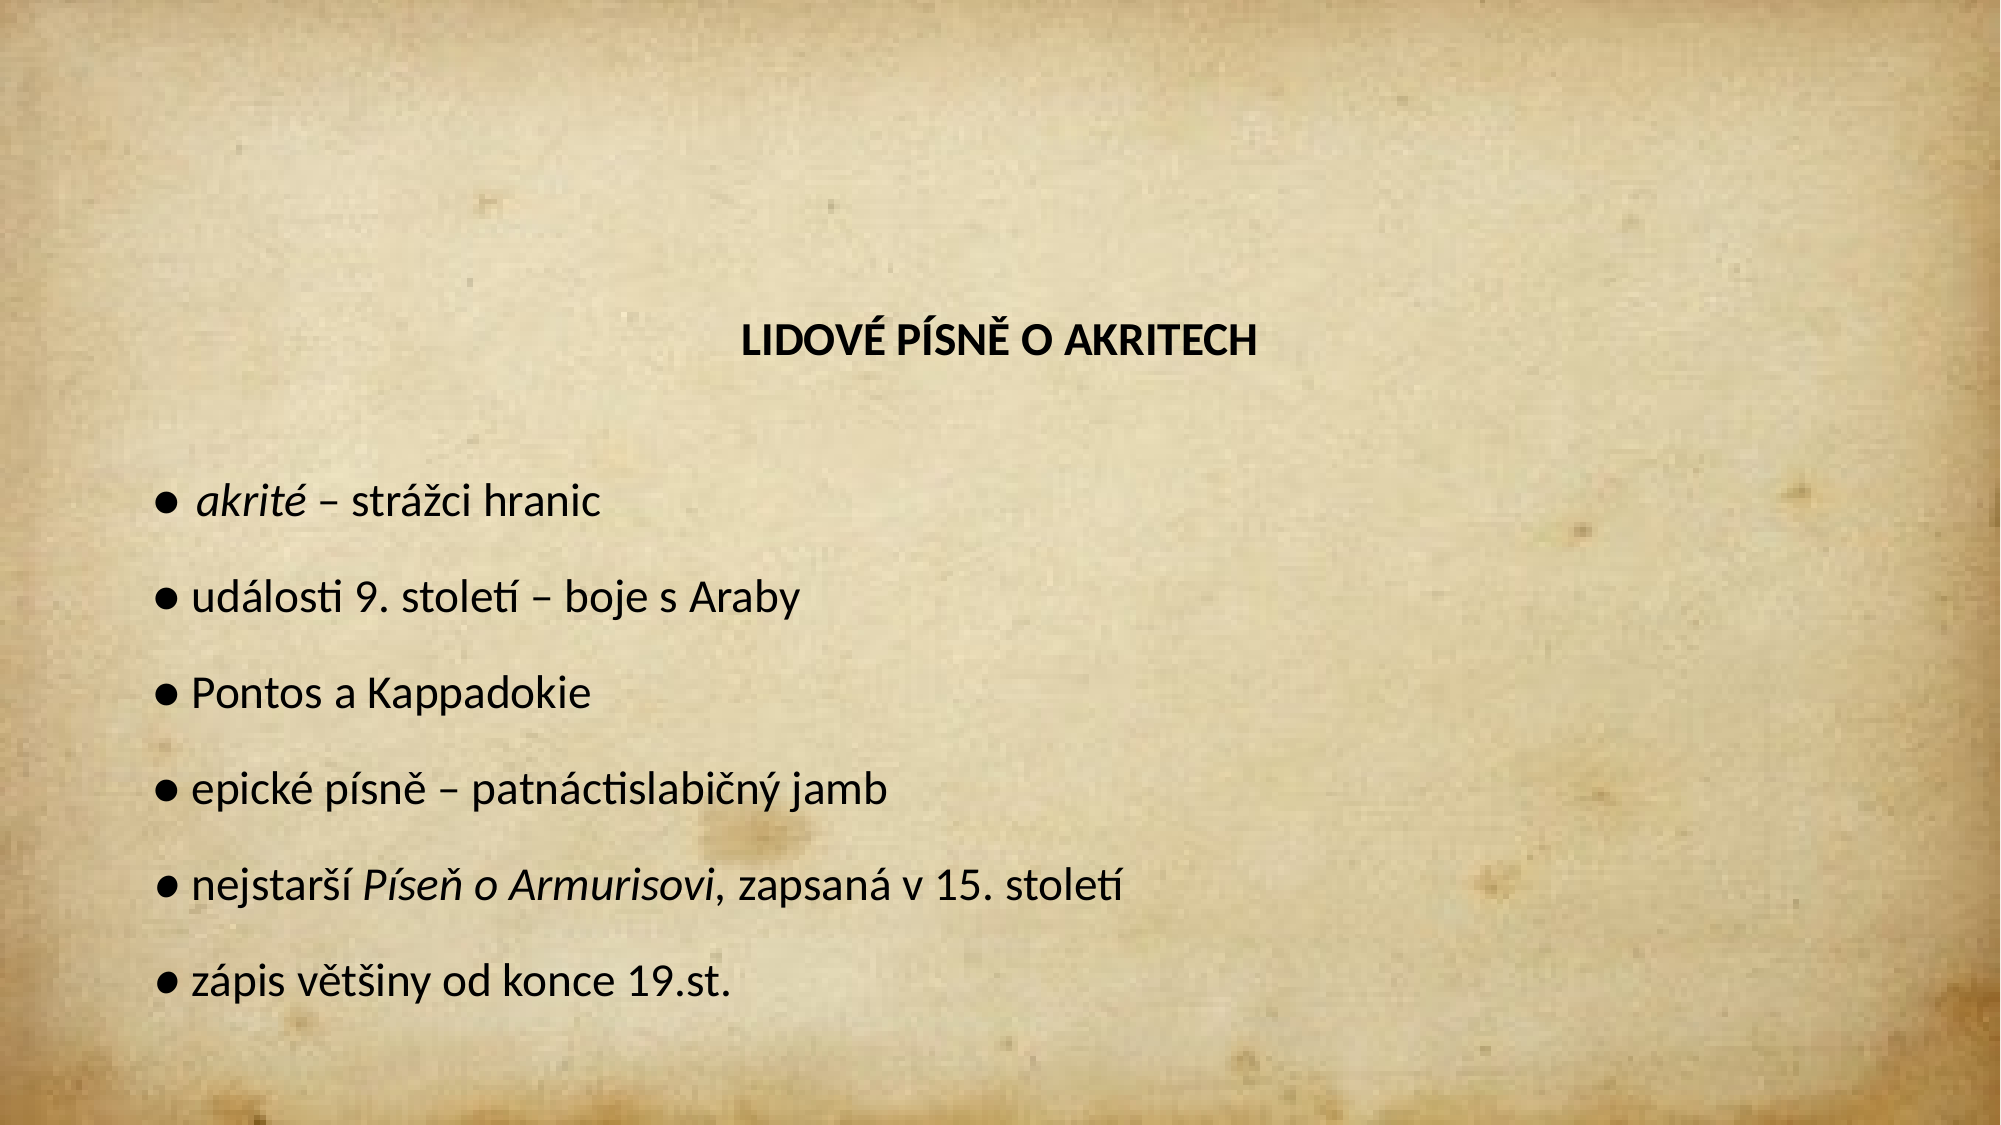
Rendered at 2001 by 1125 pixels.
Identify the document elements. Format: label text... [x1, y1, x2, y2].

list LIDOVÉ PÍSNĚ O AKRITECH ● akrité – strážci hranic ● události 9. století – boje s Araby ● Pontos a Kappadokie ● epické písně – patnáctislabičný jamb ● nejstarší Píseň o Armurisovi, zapsaná v 15. století ● zápis většiny od konce 19.st. [137, 299, 1863, 1014]
picture [0, 0, 2001, 1125]
